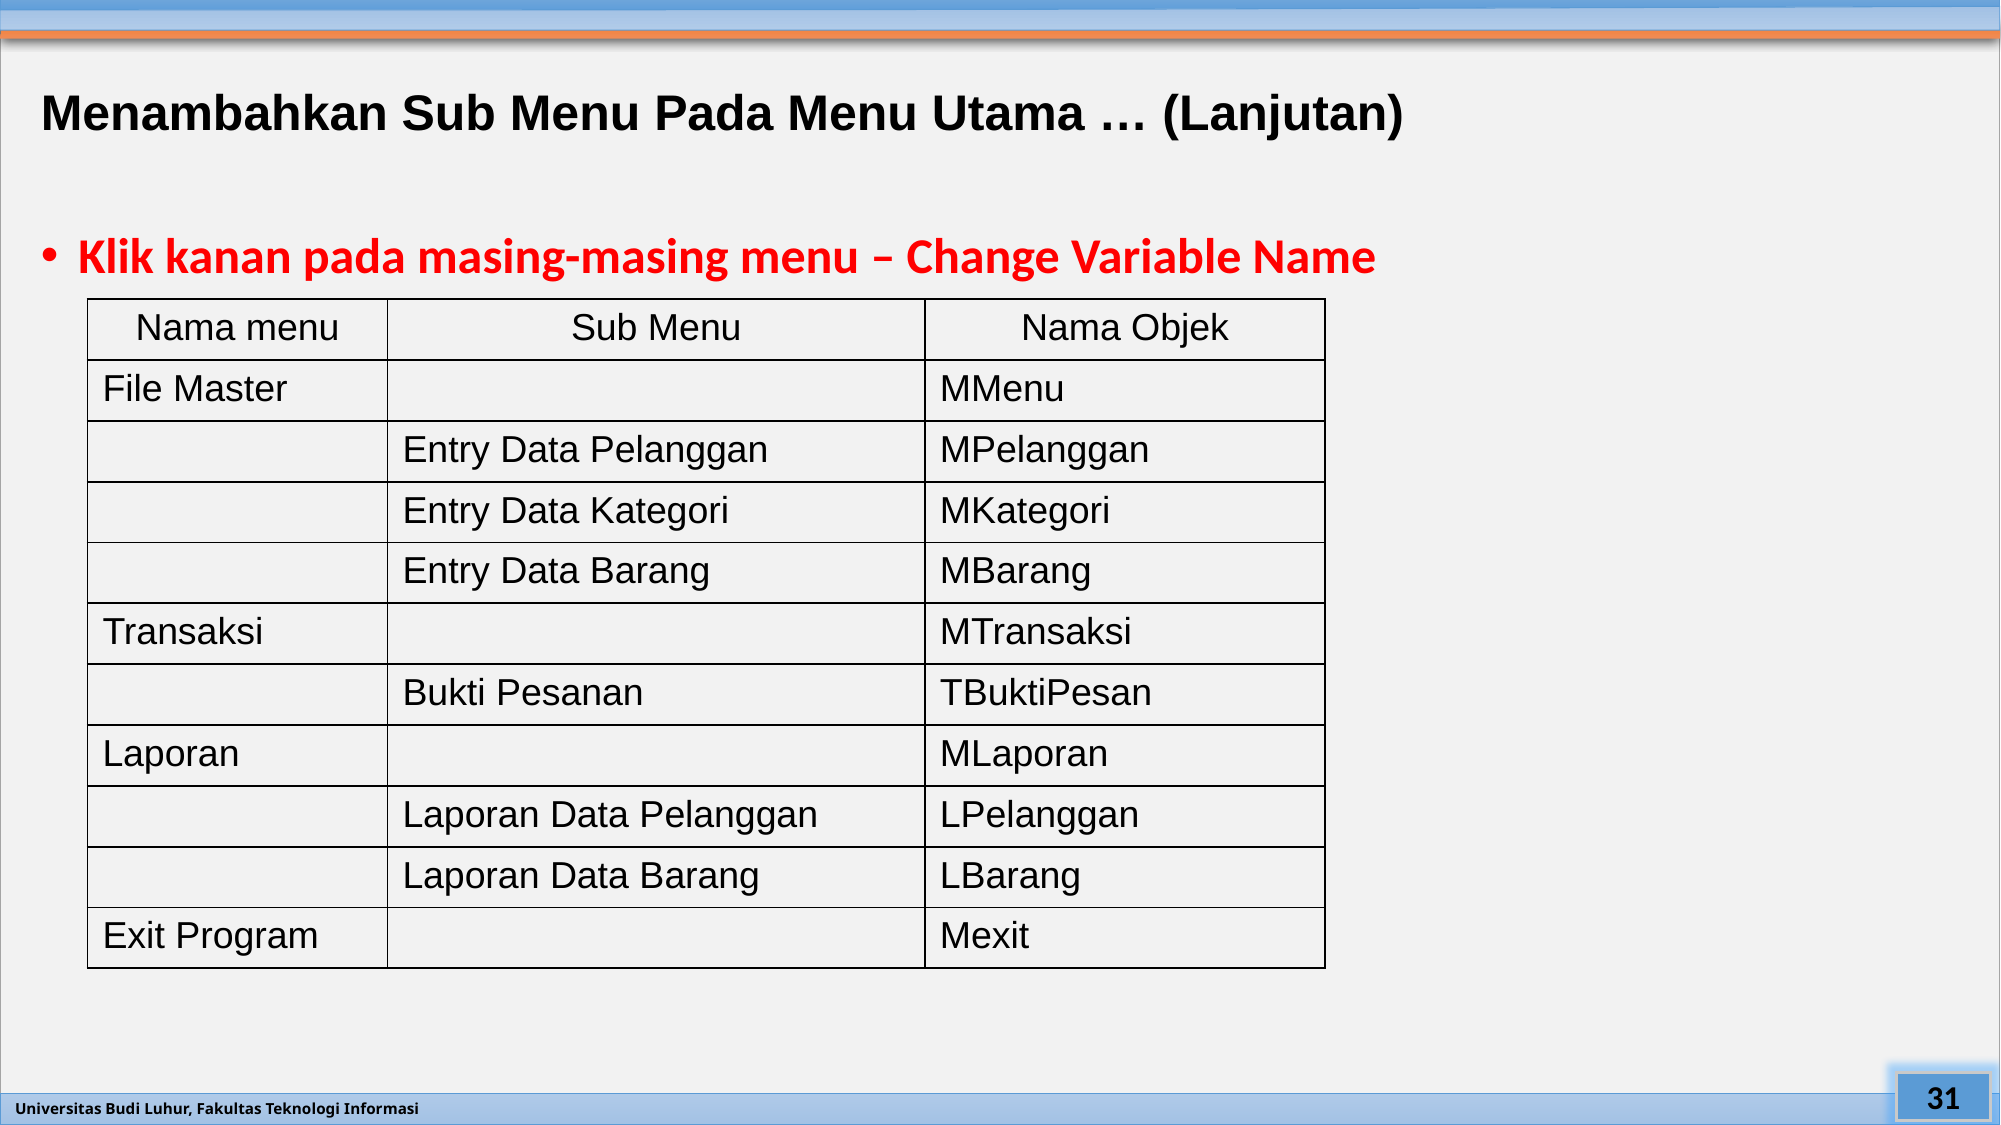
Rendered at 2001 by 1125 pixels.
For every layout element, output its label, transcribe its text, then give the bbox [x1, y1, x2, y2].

table_cell MPelanggan [926, 422, 1324, 481]
list Klik kanan pada masing-masing menu – Change Variable Name [26, 223, 1955, 1061]
table_cell TBuktiPesan [926, 665, 1324, 724]
table_cell MBarang [926, 543, 1324, 602]
table_cell MTransaksi [926, 604, 1324, 663]
table_cell Mexit [926, 908, 1324, 967]
title Menambahkan Sub Menu Pada Menu Utama … (Lanjutan) [26, 79, 1955, 183]
table_cell Entry Data Barang [388, 543, 924, 602]
table_cell [88, 665, 387, 724]
table_cell [388, 361, 924, 420]
table_cell Entry Data Kategori [388, 483, 924, 542]
table_header Sub Menu [388, 300, 924, 359]
table_cell LPelanggan [926, 787, 1324, 846]
table_cell Bukti Pesanan [388, 665, 924, 724]
table_cell Entry Data Pelanggan [388, 422, 924, 481]
table_header Nama Objek [926, 300, 1324, 359]
table_cell [88, 422, 387, 481]
table_cell [88, 483, 387, 542]
table_cell [88, 543, 387, 602]
table_cell LBarang [926, 848, 1324, 907]
table_cell [88, 787, 387, 846]
table_cell [88, 848, 387, 907]
table_cell MKategori [926, 483, 1324, 542]
table_cell MMenu [926, 361, 1324, 420]
table_cell Exit Program [88, 908, 387, 967]
table_cell MLaporan [926, 726, 1324, 785]
table_cell Laporan [88, 726, 387, 785]
table_cell [388, 908, 924, 967]
table_cell File Master [88, 361, 387, 420]
table_cell [388, 604, 924, 663]
table_header Nama menu [88, 300, 387, 359]
table_cell Laporan Data Pelanggan [388, 787, 924, 846]
table_cell Transaksi [88, 604, 387, 663]
table_cell Laporan Data Barang [388, 848, 924, 907]
table_cell [388, 726, 924, 785]
